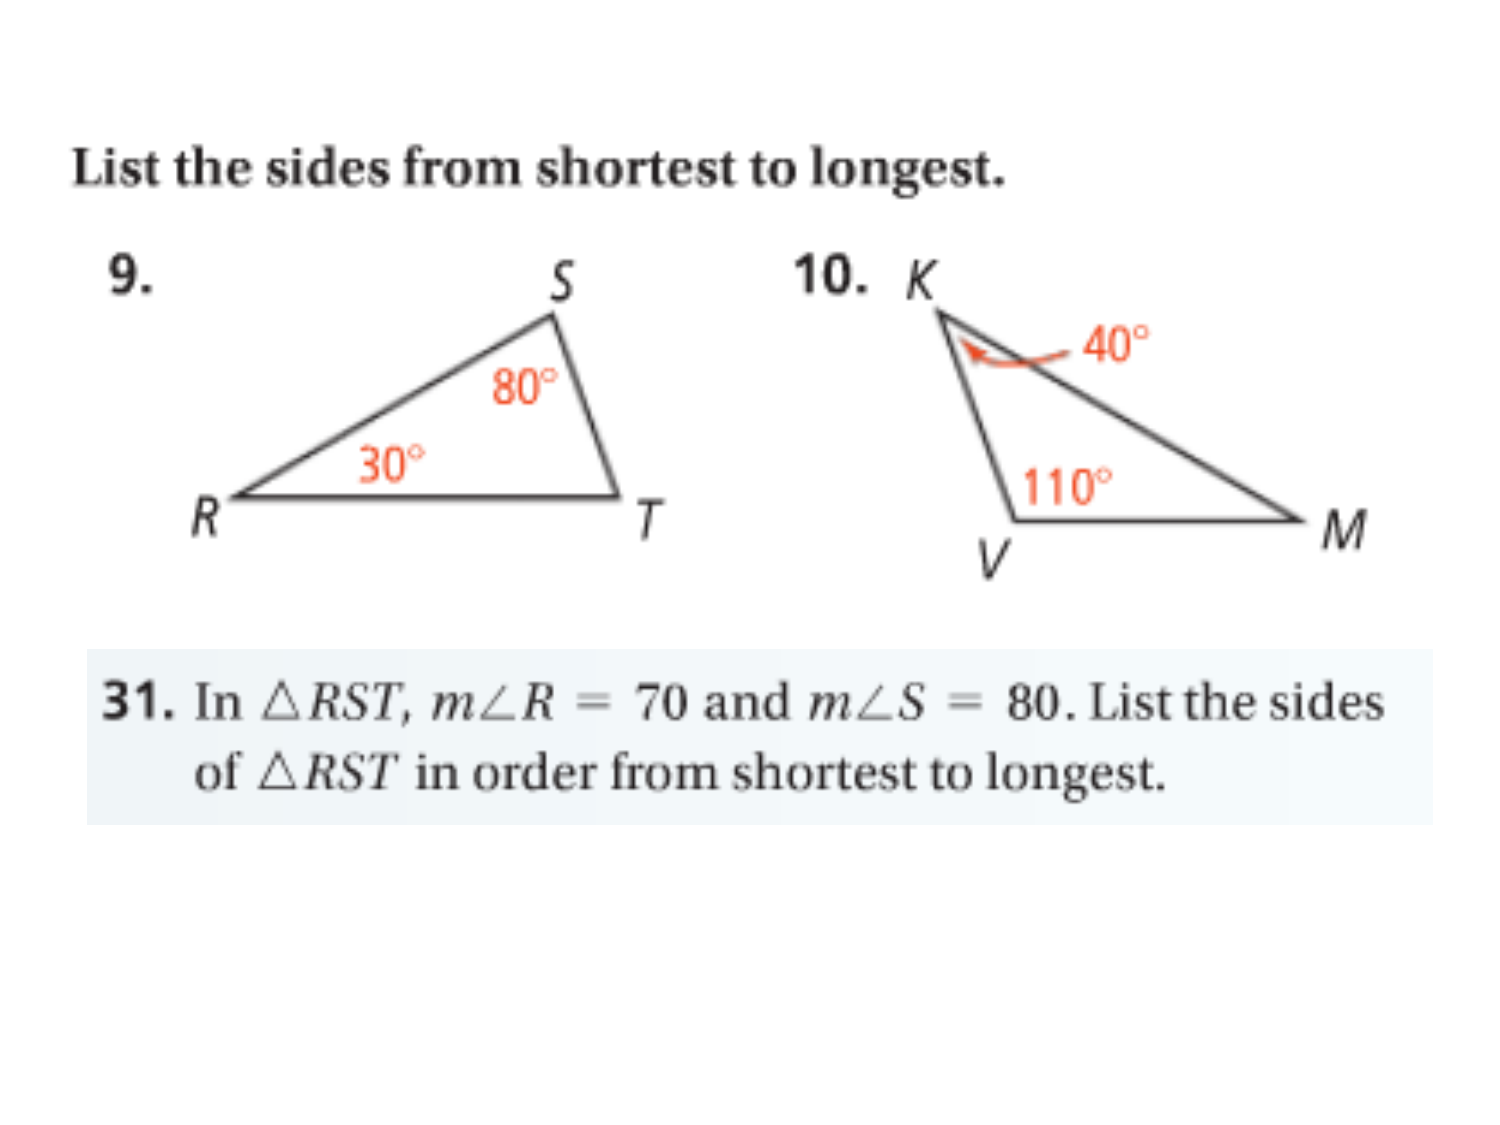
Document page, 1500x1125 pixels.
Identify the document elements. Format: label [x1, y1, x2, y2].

picture [59, 124, 1427, 593]
picture [87, 649, 1433, 826]
